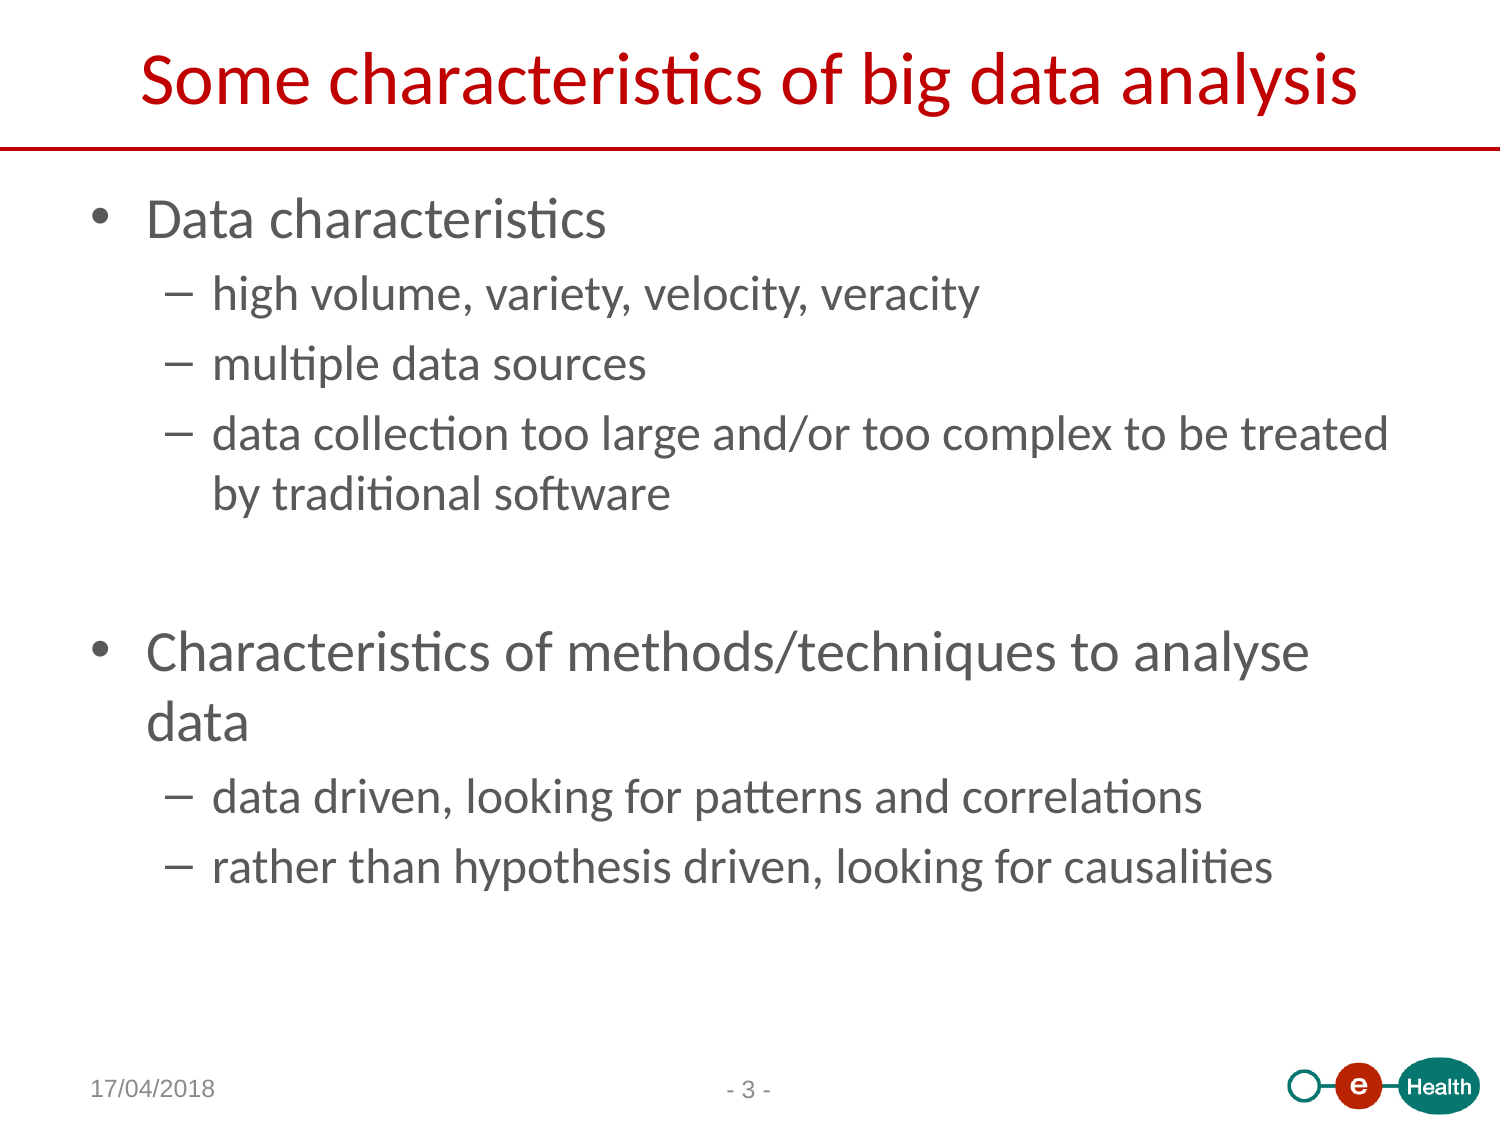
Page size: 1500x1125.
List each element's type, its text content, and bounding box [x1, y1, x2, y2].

slide_number 3 [577, 1058, 928, 1119]
title Some characteristics of big data analysis [0, 0, 1500, 149]
list Data characteristics high volume, variety, velocity, veracity multiple data sources data collection too large and/or too complex to be treated by traditional software Characteristics of methods/techniques to analyse data data driven, looking for patterns and correlations rather than hypothesis driven, looking for causalities [75, 172, 1425, 1041]
picture [1258, 1046, 1500, 1118]
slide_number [75, 1057, 425, 1118]
